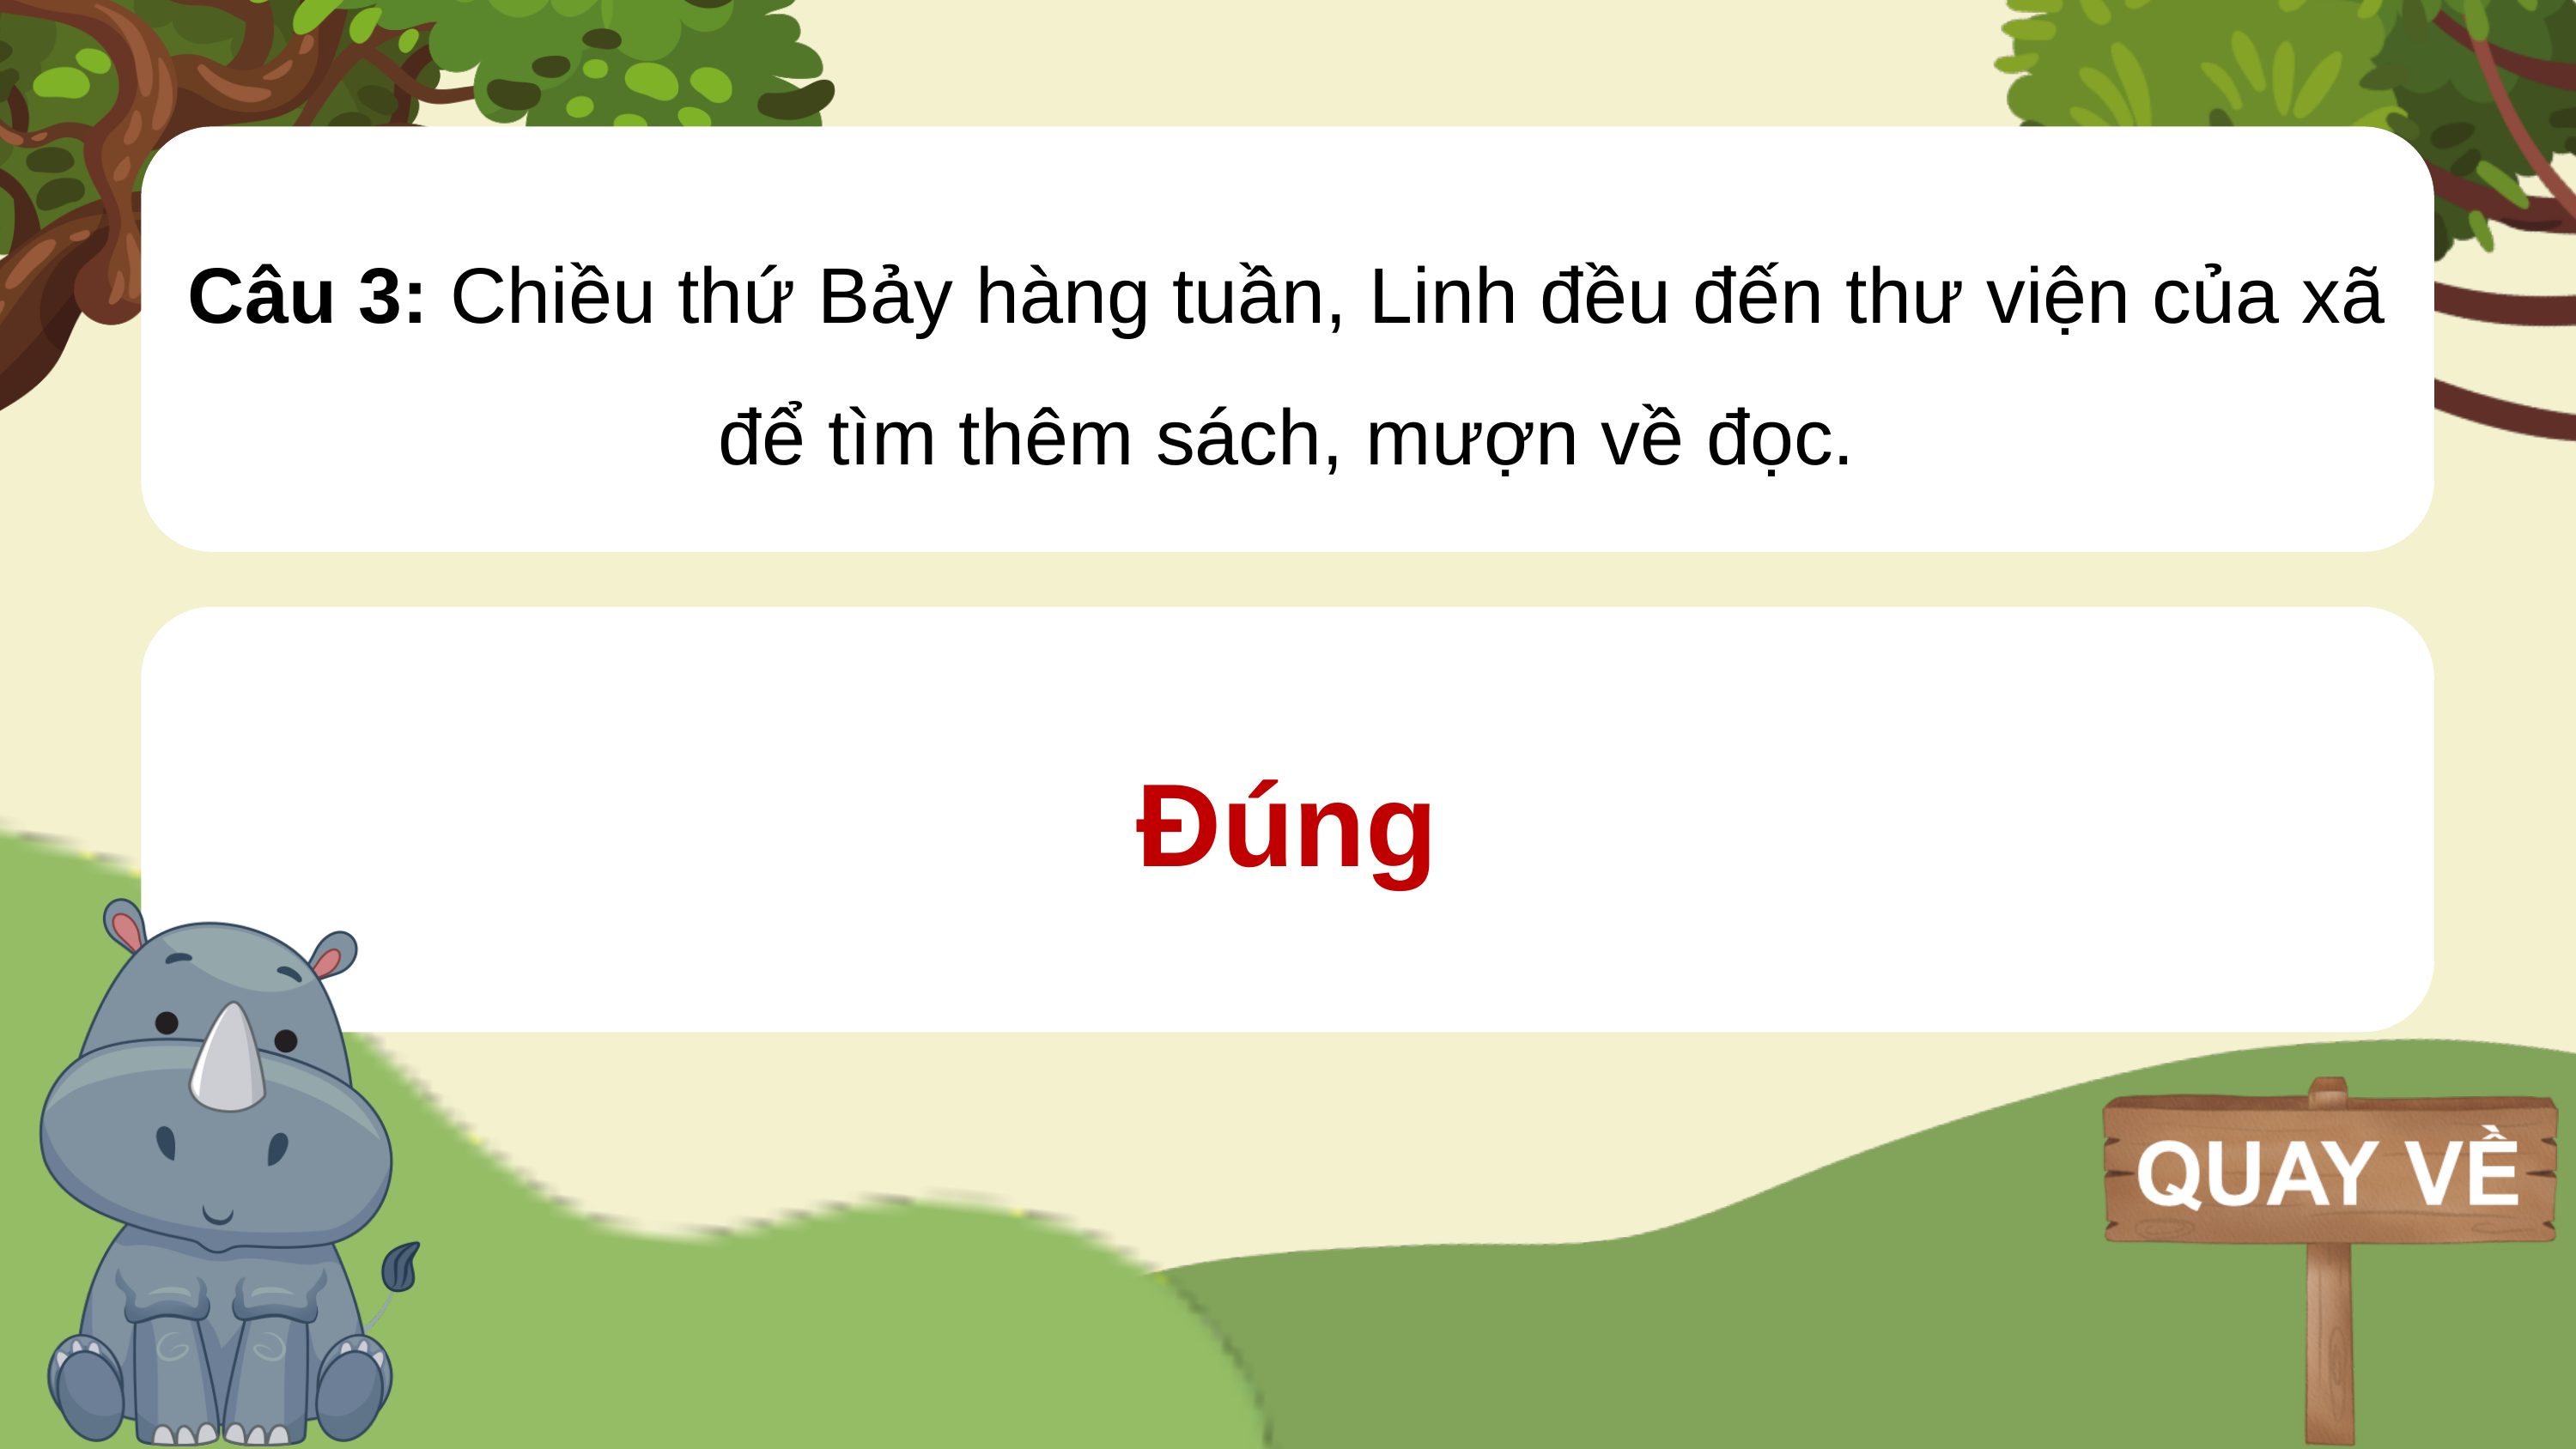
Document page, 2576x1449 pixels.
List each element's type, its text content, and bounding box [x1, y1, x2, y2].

picture [0, 814, 2576, 1449]
text_box Câu 3: Chiều thứ Bảy hàng tuần, Linh đều đến thư viện của xã để tìm thêm sách, mượn về đọc. [139, 124, 1922, 554]
picture [1834, 0, 2576, 724]
text_box Đúng [139, 604, 2436, 1034]
picture [0, 0, 838, 425]
